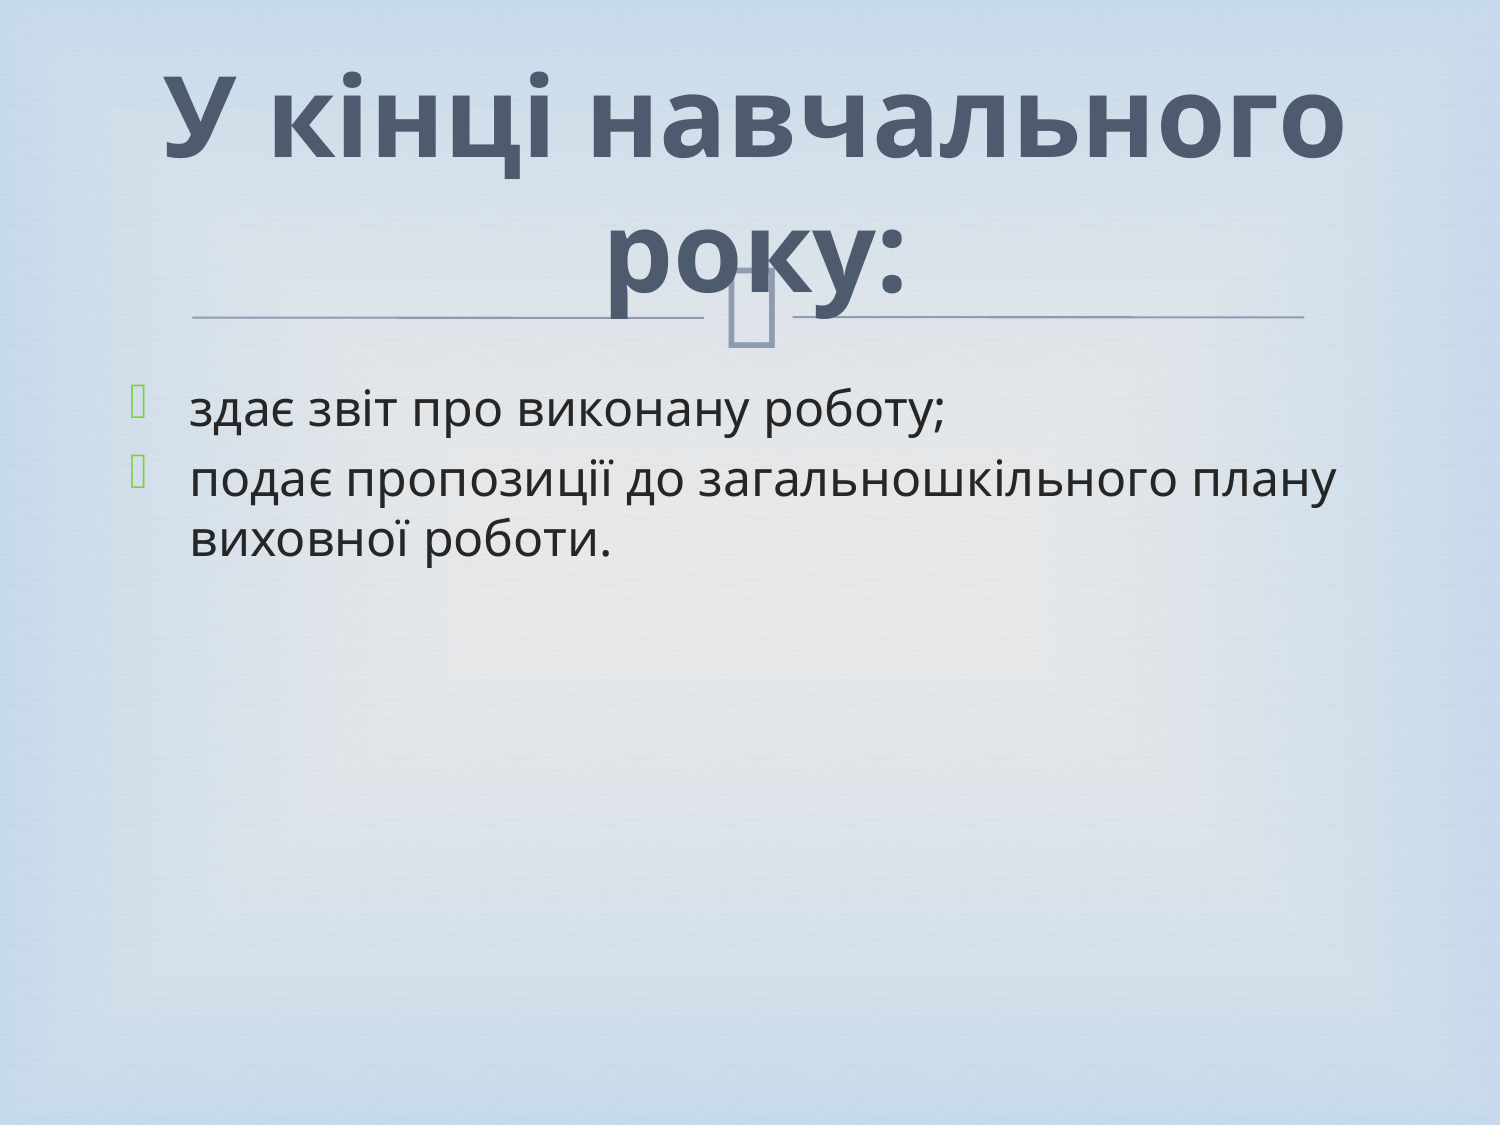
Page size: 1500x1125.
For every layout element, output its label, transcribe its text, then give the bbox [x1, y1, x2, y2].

title У кінці навчального року: [64, 93, 1447, 267]
list здає звіт про виконану роботу; подає пропозиції до загальношкільного плану виховної роботи. [114, 368, 1386, 1005]
